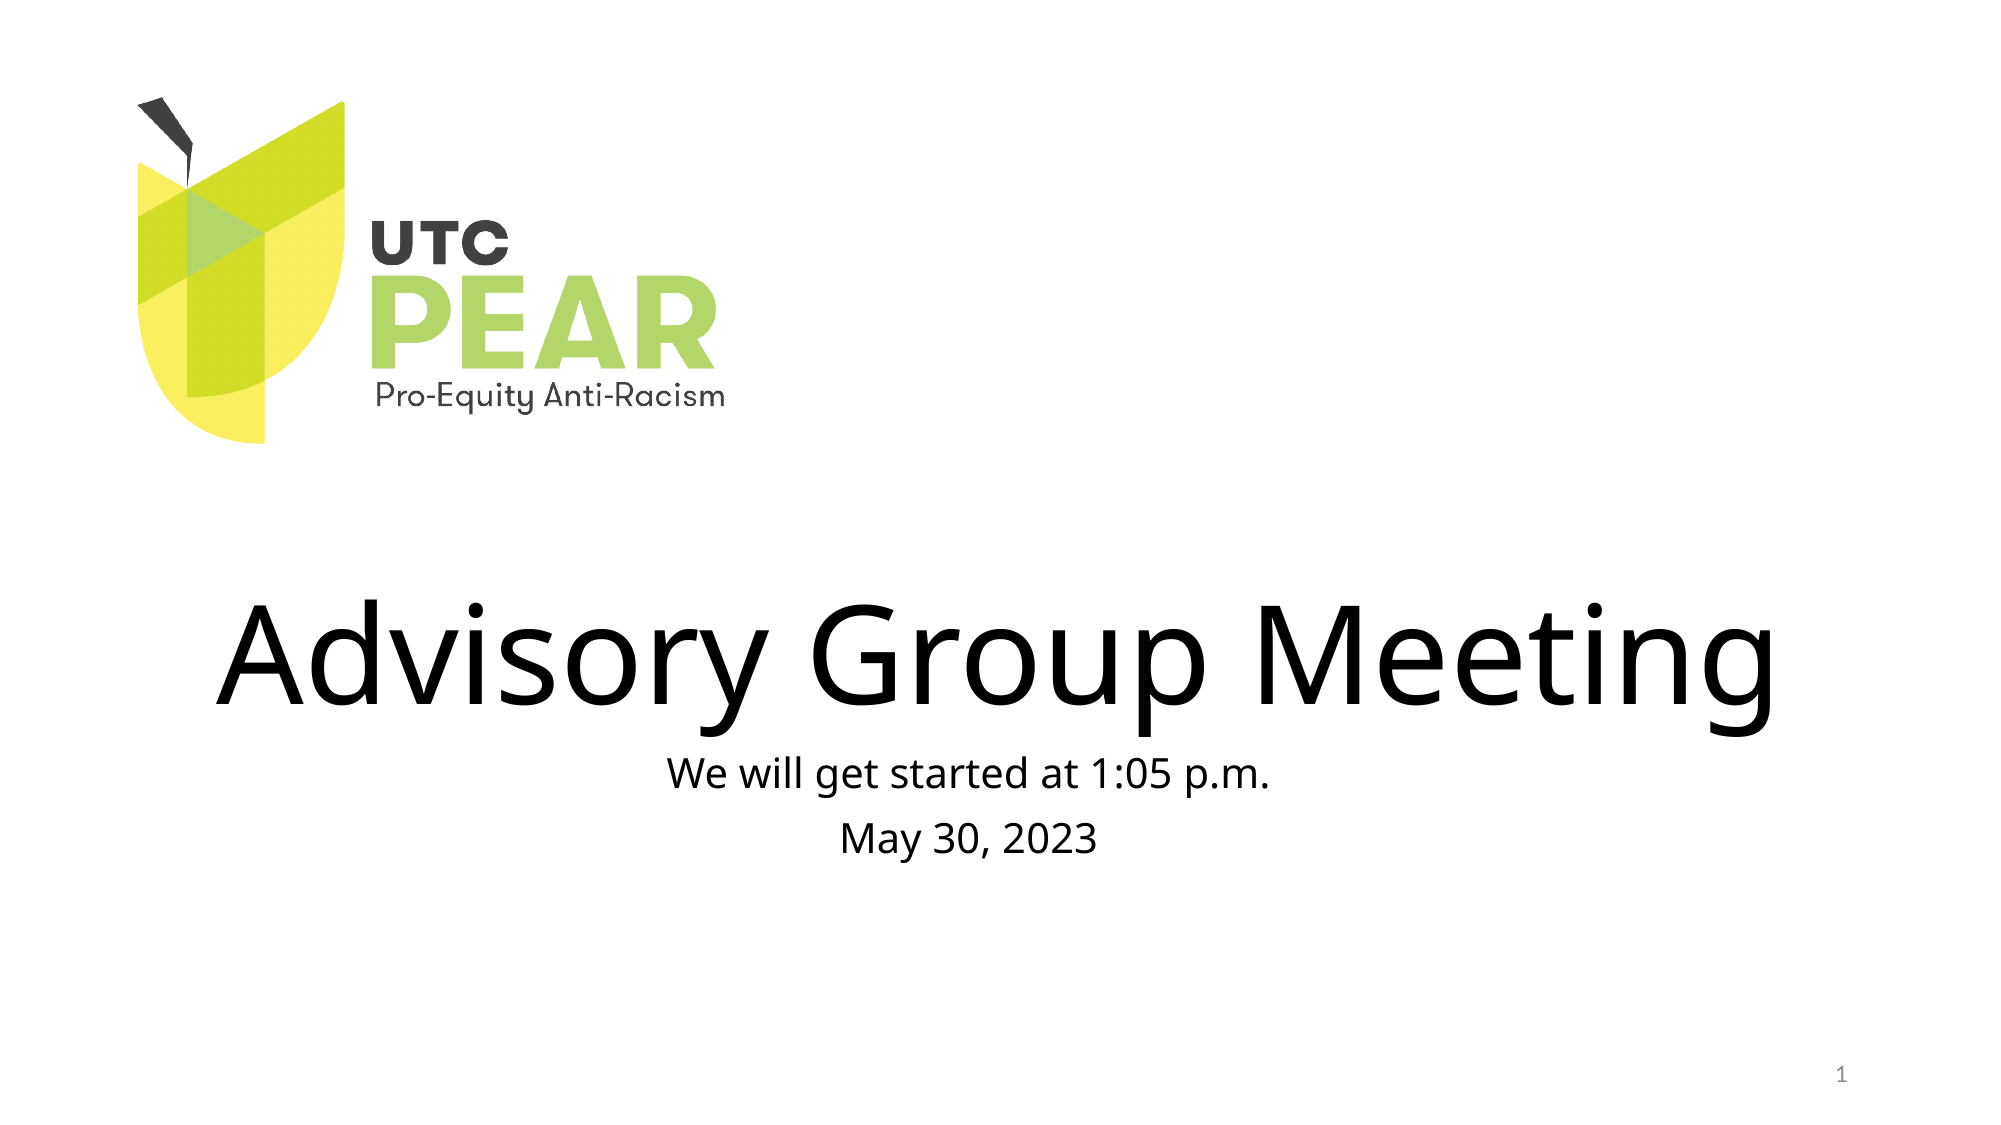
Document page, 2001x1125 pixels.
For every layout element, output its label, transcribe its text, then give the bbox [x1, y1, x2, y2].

title Advisory Group Meeting [83, 590, 1917, 742]
picture [137, 97, 726, 444]
subtitle We will get started at 1:05 p.m. May 30, 2023 [218, 744, 1719, 965]
slide_number 1 [1412, 1042, 1863, 1103]
